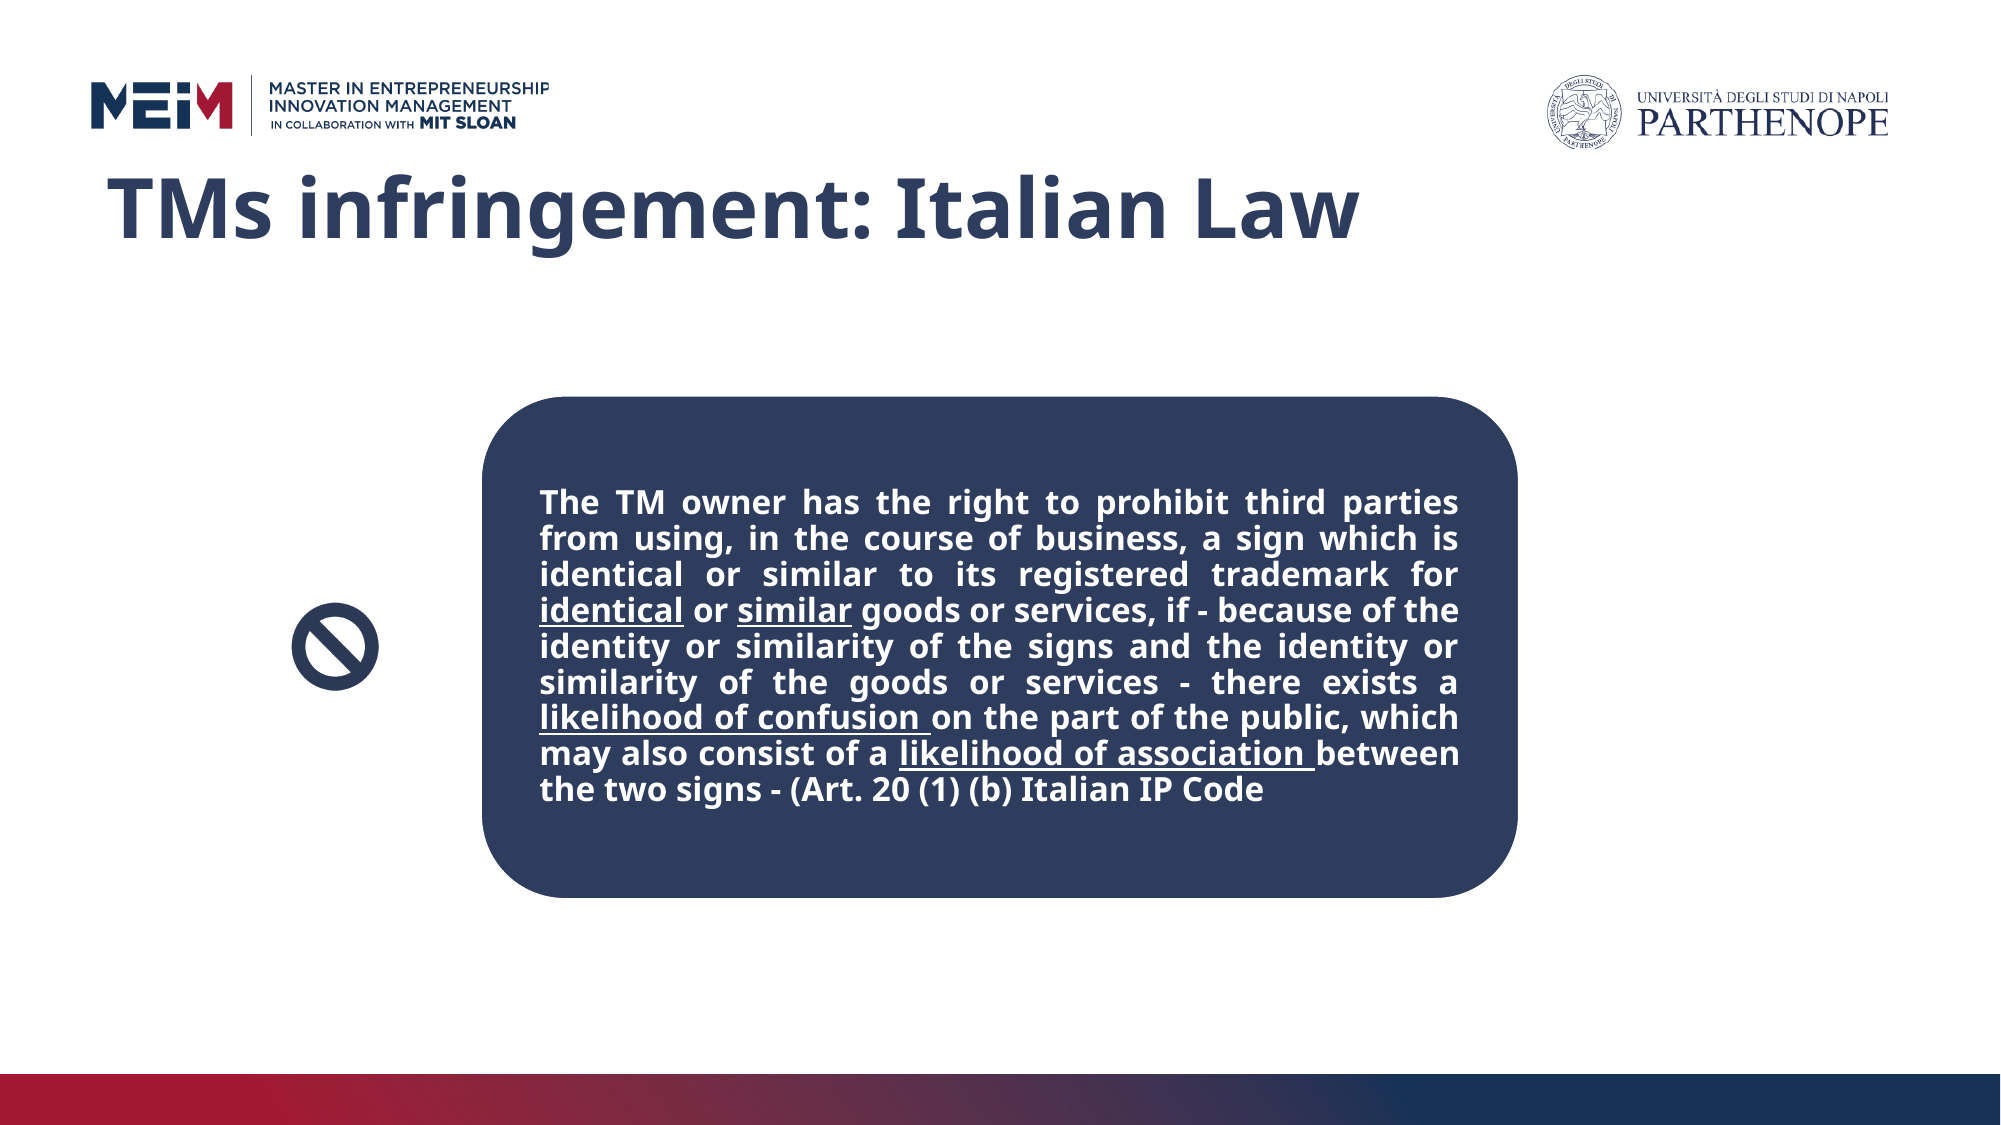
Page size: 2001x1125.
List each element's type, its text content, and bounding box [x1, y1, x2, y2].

picture [280, 591, 390, 702]
picture [0, 1074, 2001, 1125]
title TMs infringement: Italian Law [91, 158, 1736, 269]
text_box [480, 395, 1519, 900]
